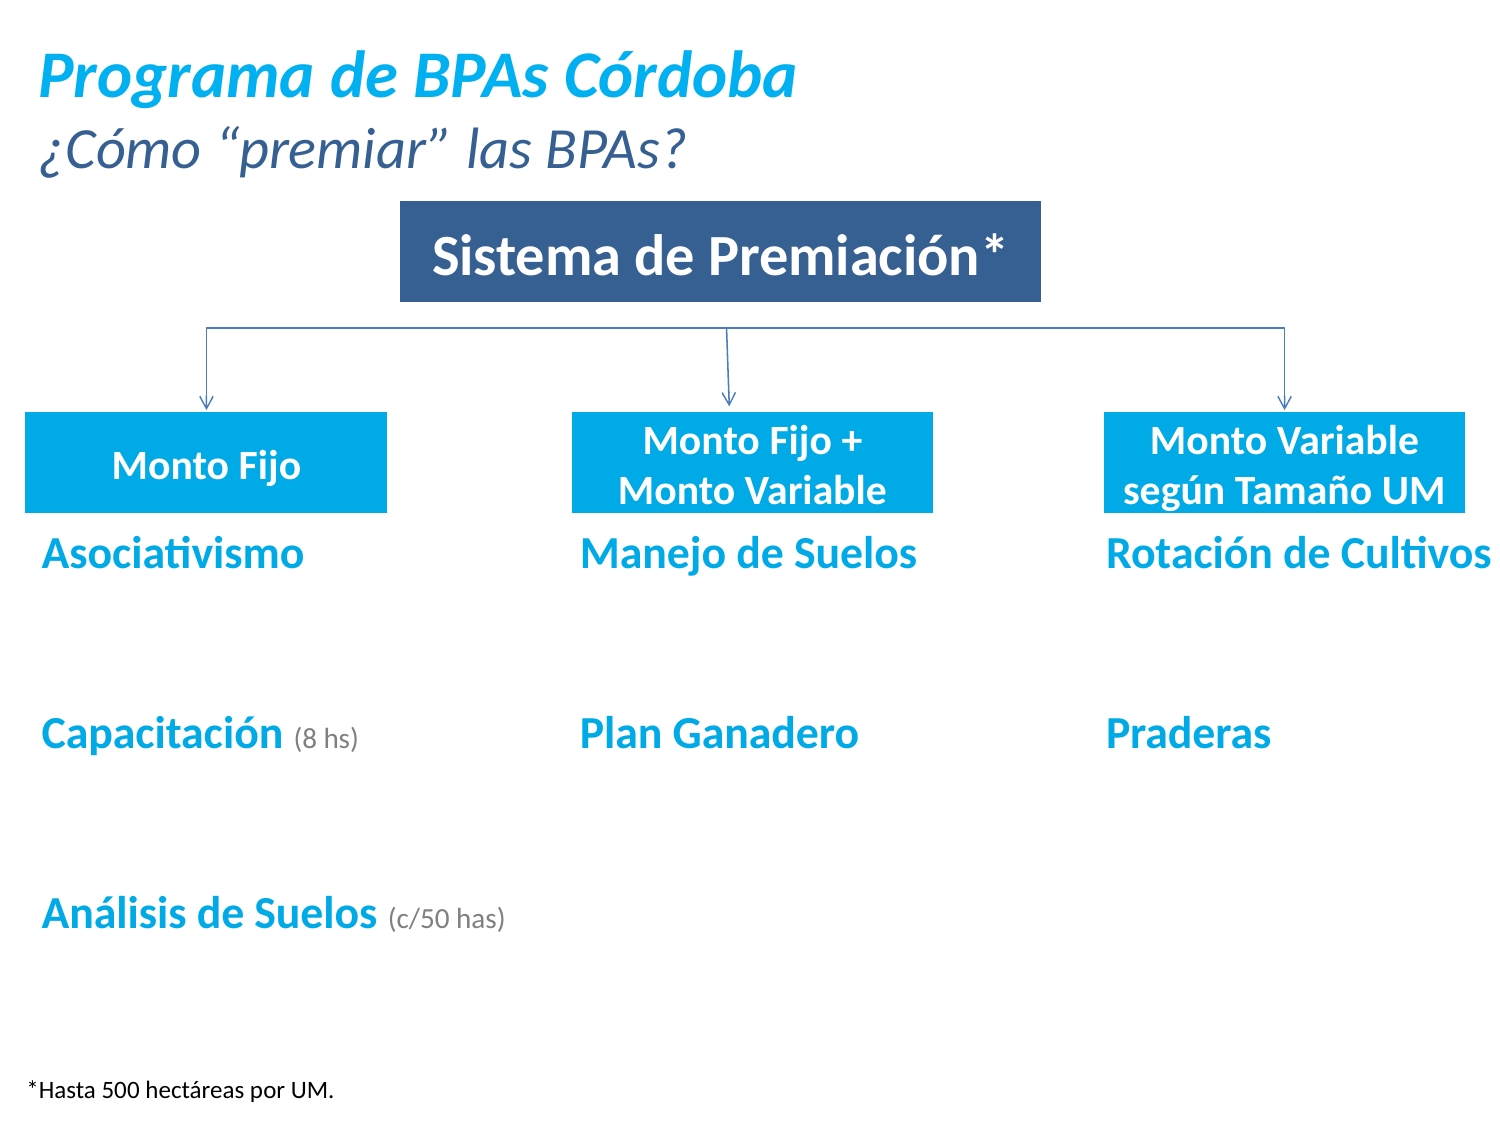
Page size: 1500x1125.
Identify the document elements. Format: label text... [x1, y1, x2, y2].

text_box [743, 327, 1285, 411]
text_box Monto Fijo [21, 408, 392, 518]
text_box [206, 327, 742, 411]
text_box Rotación de Cultivos Praderas [1091, 515, 1500, 766]
text_box *Hasta 500 hectáreas por UM. [11, 1066, 703, 1112]
text_box Monto Fijo + Monto Variable [567, 419, 938, 518]
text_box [688, 365, 768, 369]
text_box Manejo de Suelos Plan Ganadero [565, 515, 933, 766]
text_box Sistema de Premiación* [396, 197, 1045, 307]
text_box Monto Variable según Tamaño UM [1099, 408, 1470, 515]
text_box Asociativismo Capacitación (8 hs) Análisis de Suelos (c/50 has) [26, 515, 521, 946]
text_box Programa de BPAs Córdoba ¿Cómo “premiar” las BPAs? [23, 22, 1442, 188]
